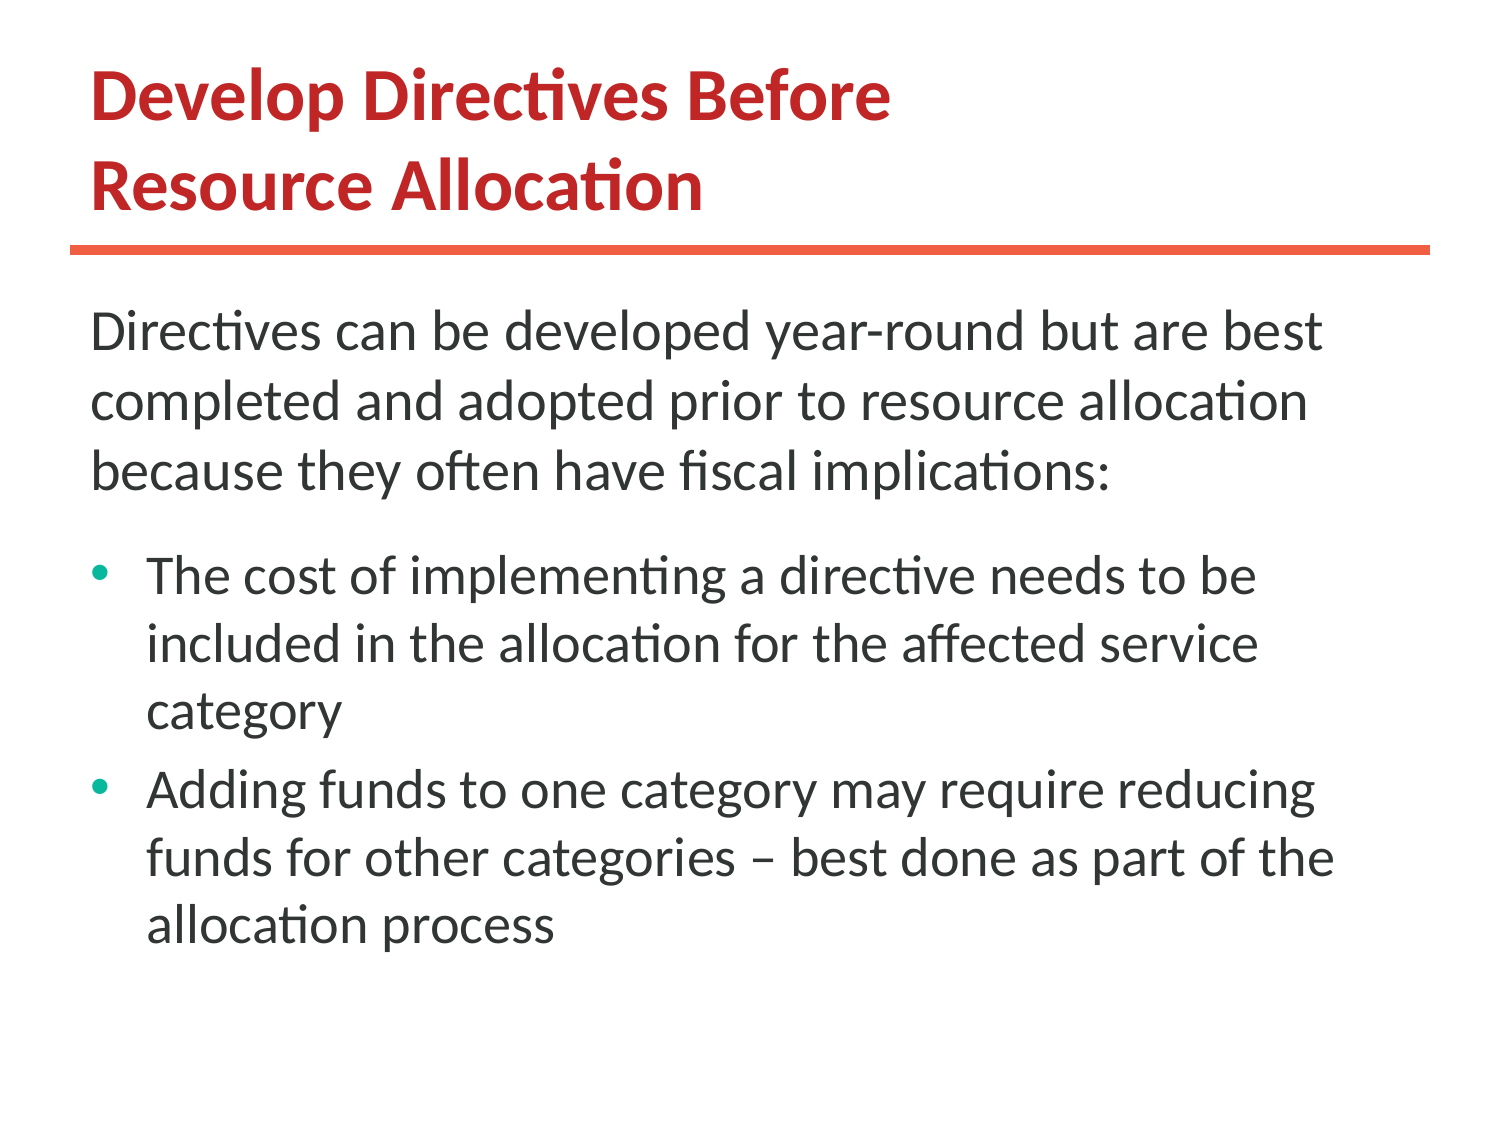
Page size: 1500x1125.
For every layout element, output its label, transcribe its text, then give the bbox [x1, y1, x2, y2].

list Directives can be developed year-round but are best completed and adopted prior to resource allocation because they often have fiscal implications: The cost of implementing a directive needs to be included in the allocation for the affected service category Adding funds to one category may require reducing funds for other categories – best done as part of the allocation process [75, 284, 1425, 1005]
title Develop Directives Before Resource Allocation [75, 45, 1425, 233]
